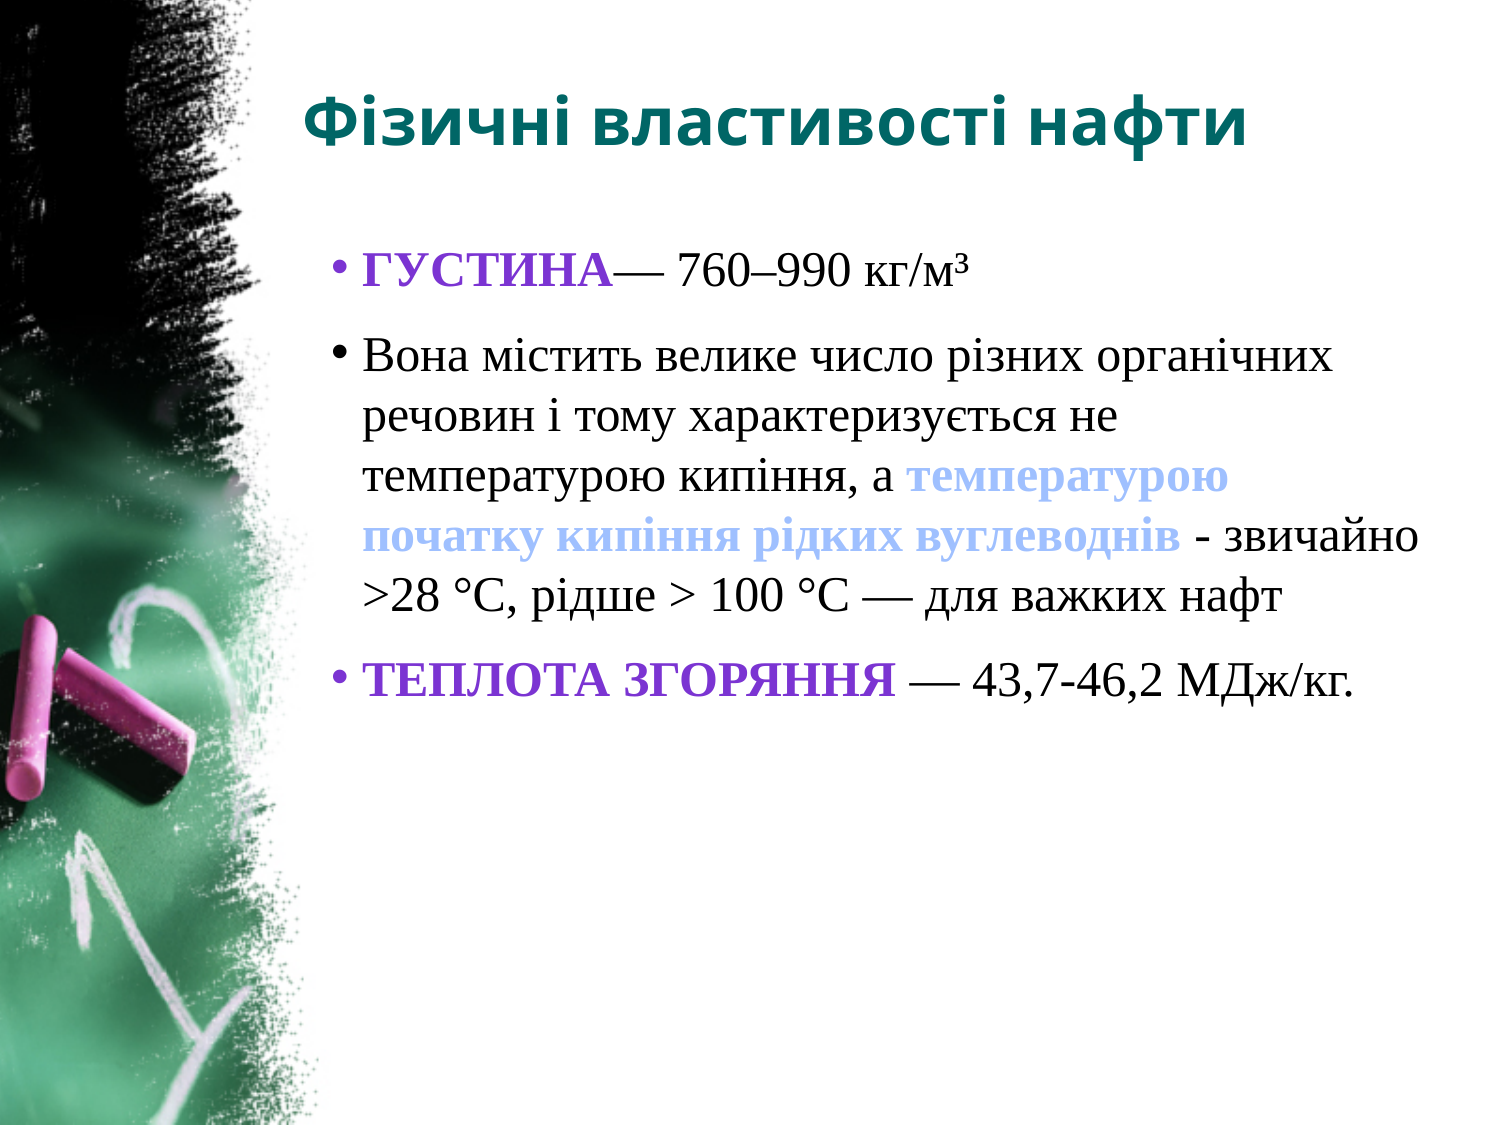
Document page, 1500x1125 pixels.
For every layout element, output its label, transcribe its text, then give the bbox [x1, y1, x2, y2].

list Густина— 760–990 кг/м³ Вона містить велике число різних органічних речовин і тому характеризується не температурою кипіння, а температурою початку кипіння рідких вуглеводнів - звичайно >28 °C, рідше > 100 °C — для важких нафт Теплота згоряння — 43,7-46,2 МДж/кг. [287, 228, 1438, 980]
title Фізичні властивості нафти [287, 49, 1438, 188]
picture [0, 0, 1500, 1125]
